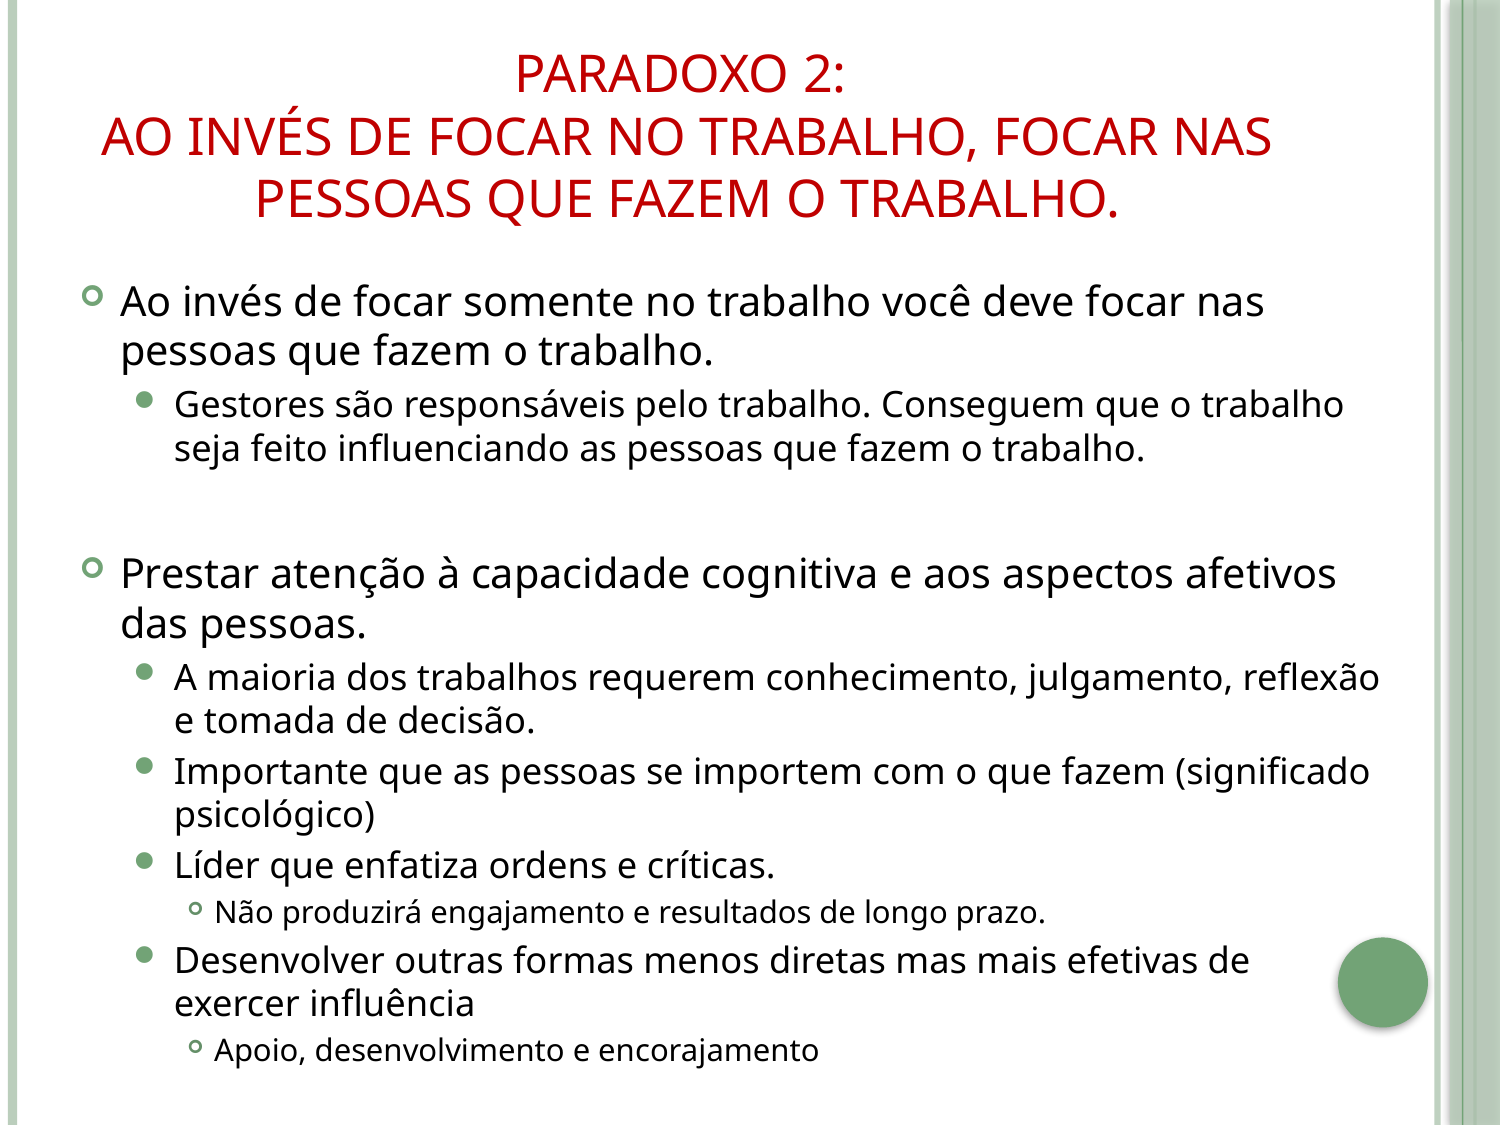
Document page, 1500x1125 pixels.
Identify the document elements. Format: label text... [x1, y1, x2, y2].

title Paradoxo 2: Ao invés de focar no trabalho, focar nas pessoas que fazem o trabalho. [75, 172, 1300, 267]
list Ao invés de focar somente no trabalho você deve focar nas pessoas que fazem o trabalho. Gestores são responsáveis pelo trabalho. Conseguem que o trabalho seja feito influenciando as pessoas que fazem o trabalho. Prestar atenção à capacidade cognitiva e aos aspectos afetivos das pessoas. A maioria dos trabalhos requerem conhecimento, julgamento, reflexão e tomada de decisão. Importante que as pessoas se importem com o que fazem (significado psicológico) Líder que enfatiza ordens e críticas. Não produzirá engajamento e resultados de longo prazo. Desenvolver outras formas menos diretas mas mais efetivas de exercer influência Apoio, desenvolvimento e encorajamento [64, 267, 1400, 1083]
